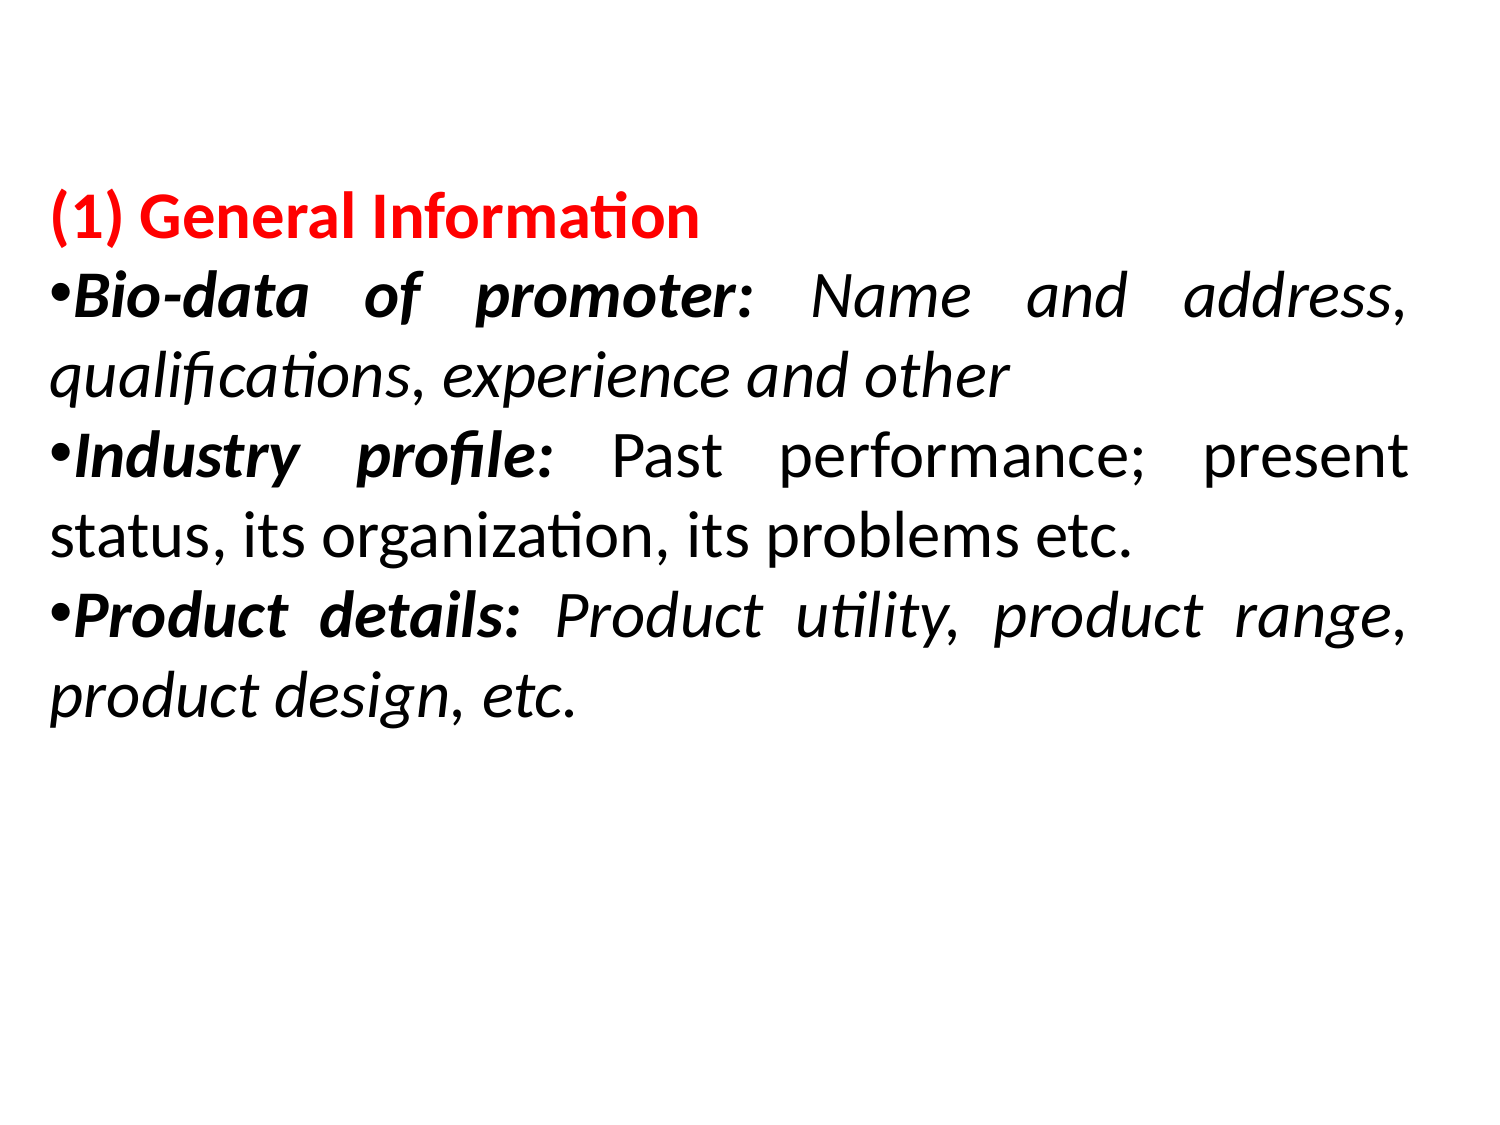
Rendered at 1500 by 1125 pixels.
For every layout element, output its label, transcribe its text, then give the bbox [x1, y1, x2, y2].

text_box (1) General Information Bio-data of promoter: Name and address, qualifications, experience and other Industry profile: Past performance; present status, its organization, its problems etc. Product details: Product utility, product range, product design, etc. [35, 163, 1425, 1005]
